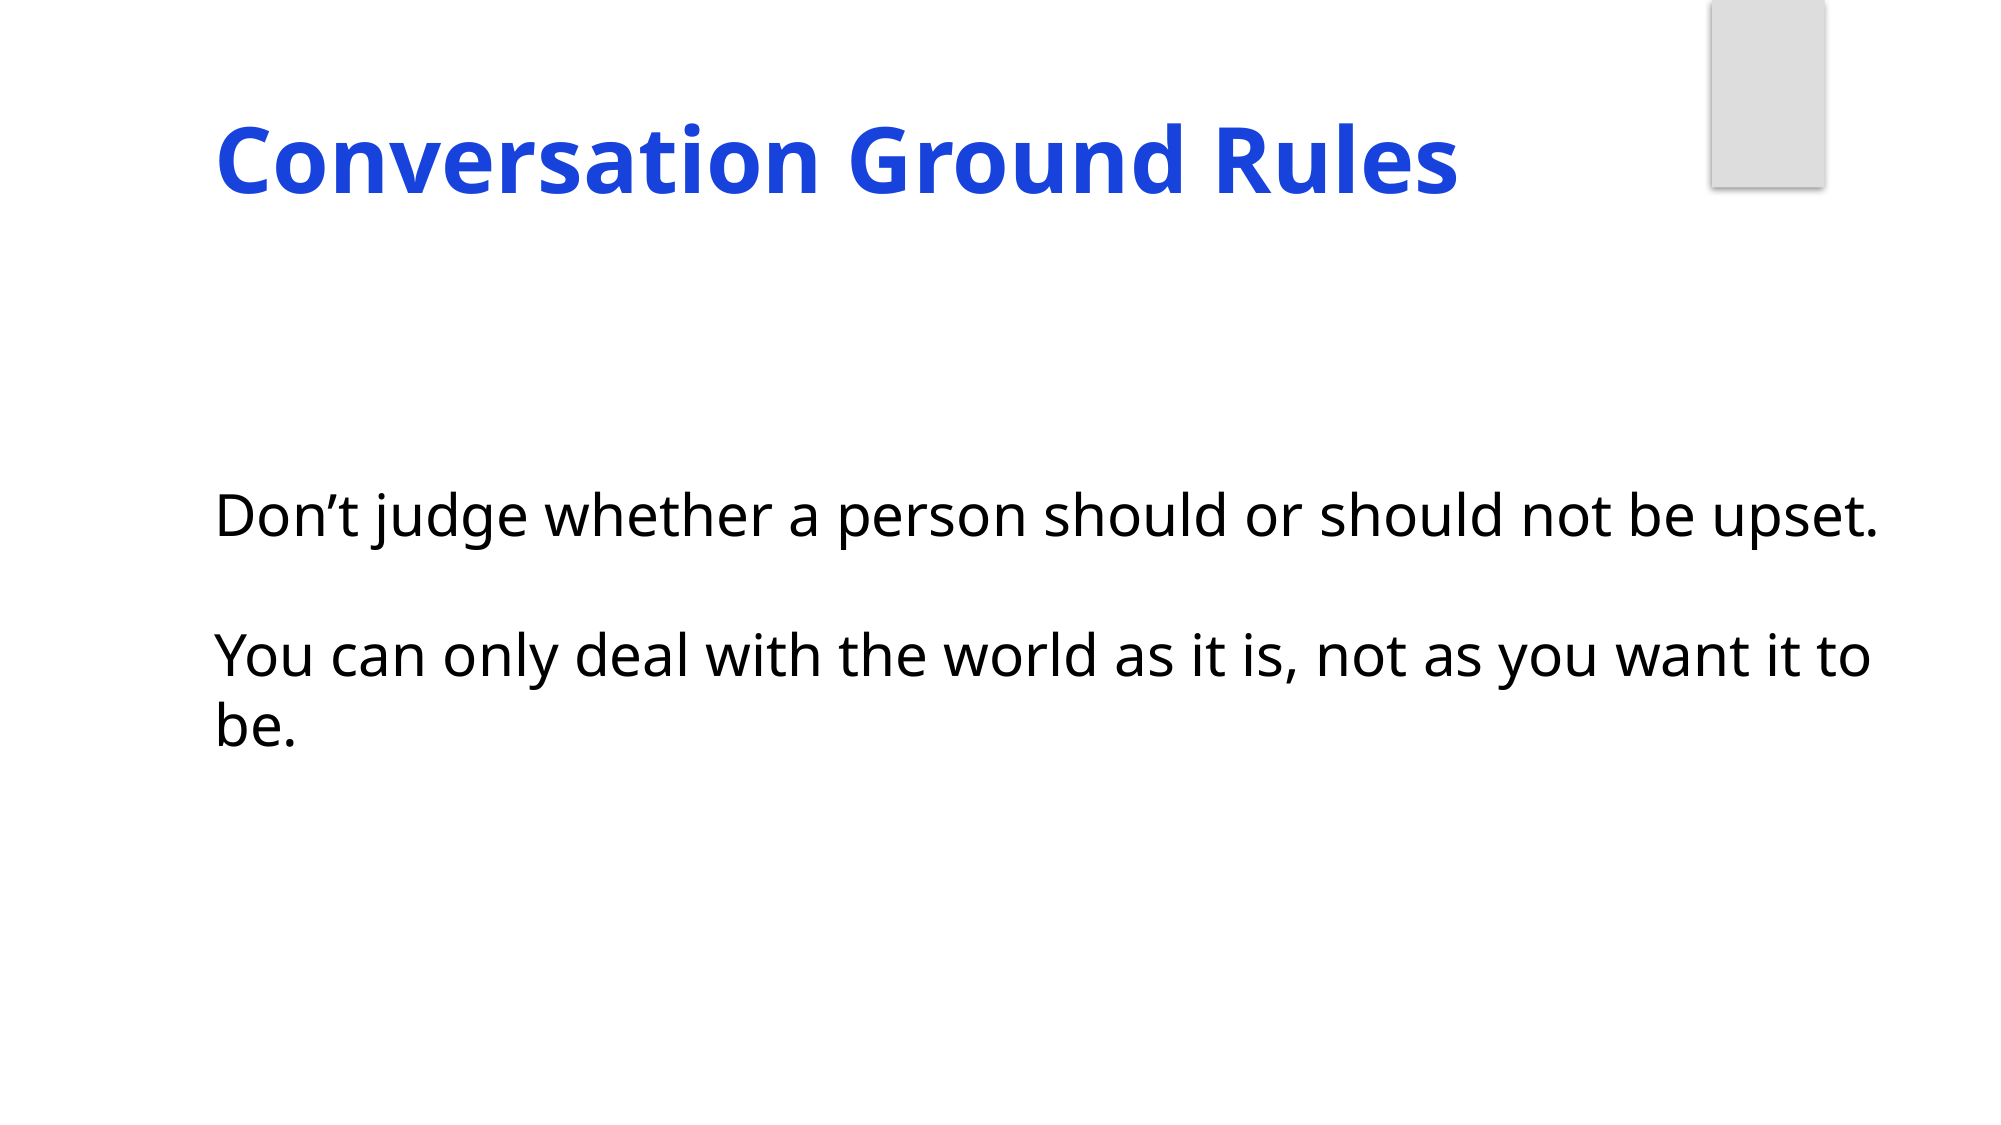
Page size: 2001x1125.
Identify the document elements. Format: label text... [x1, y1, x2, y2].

text_box Don’t judge whether a person should or should not be upset. You can only deal with the world as it is, not as you want it to be. [199, 411, 1896, 1076]
text_box Conversation Ground Rules [199, 95, 1621, 411]
